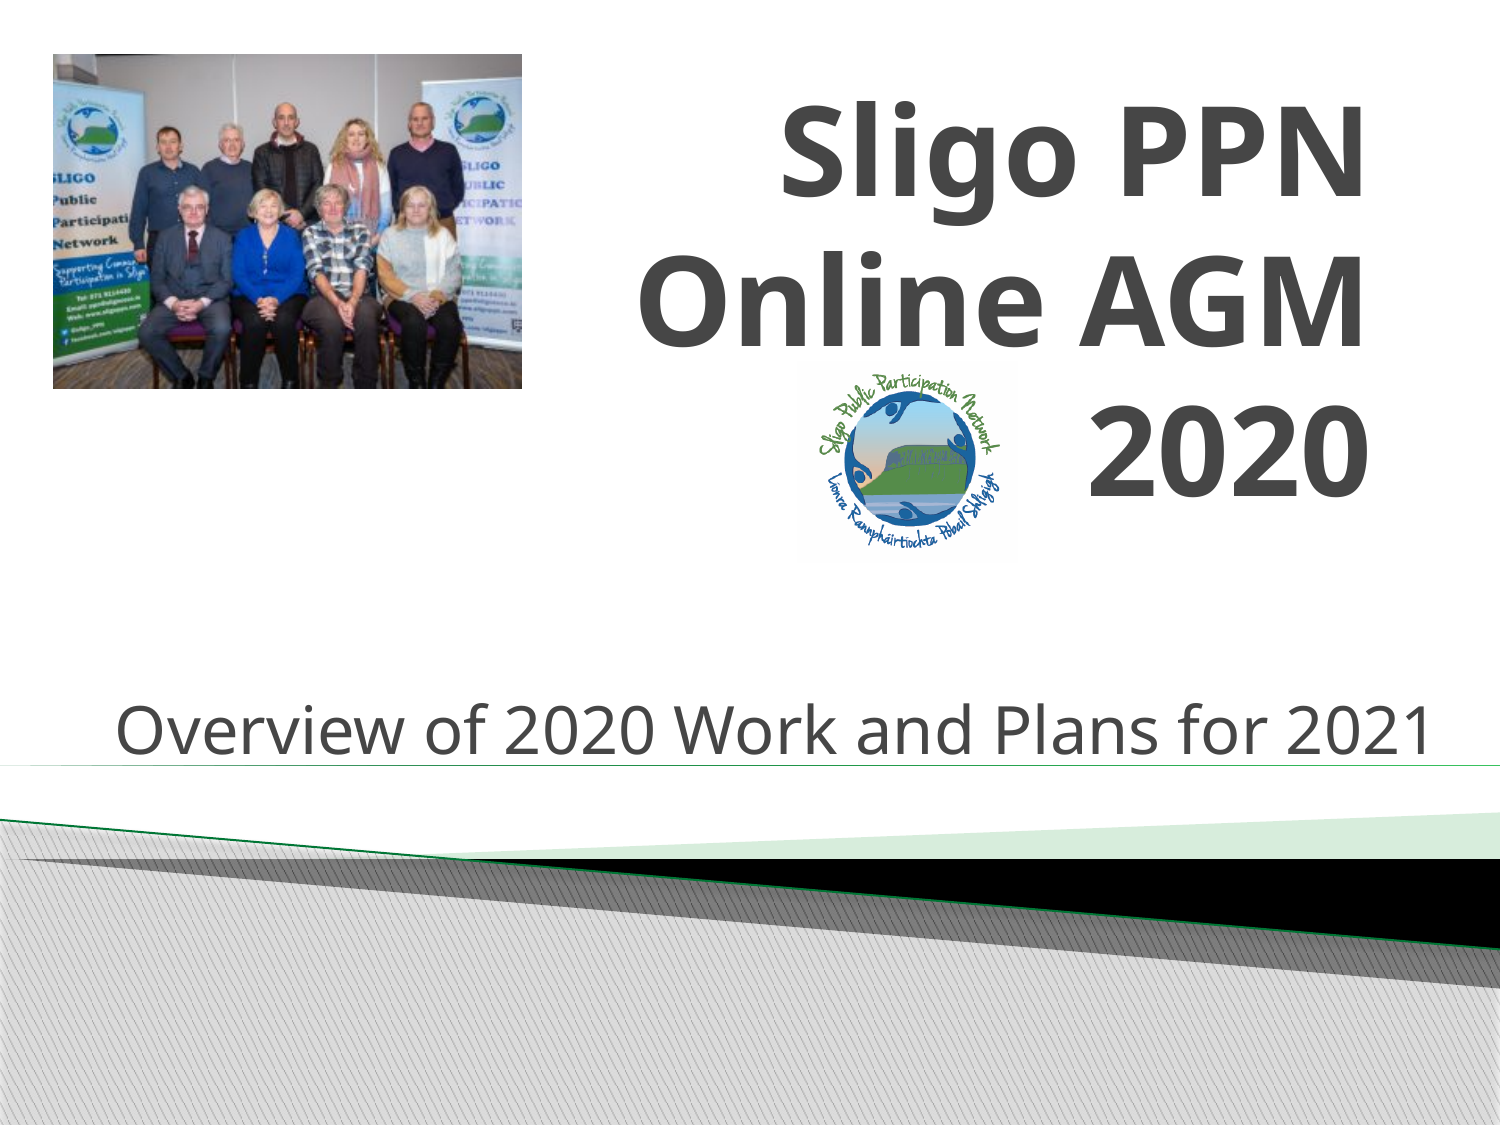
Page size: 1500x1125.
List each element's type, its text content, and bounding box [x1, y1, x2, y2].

picture [796, 361, 1018, 563]
title Sligo PPN Online AGM 2020 [112, 101, 1388, 529]
subtitle Overview of 2020 Work and Plans for 2021 [0, 680, 1459, 878]
picture [233, 878, 1500, 989]
picture [52, 54, 523, 390]
